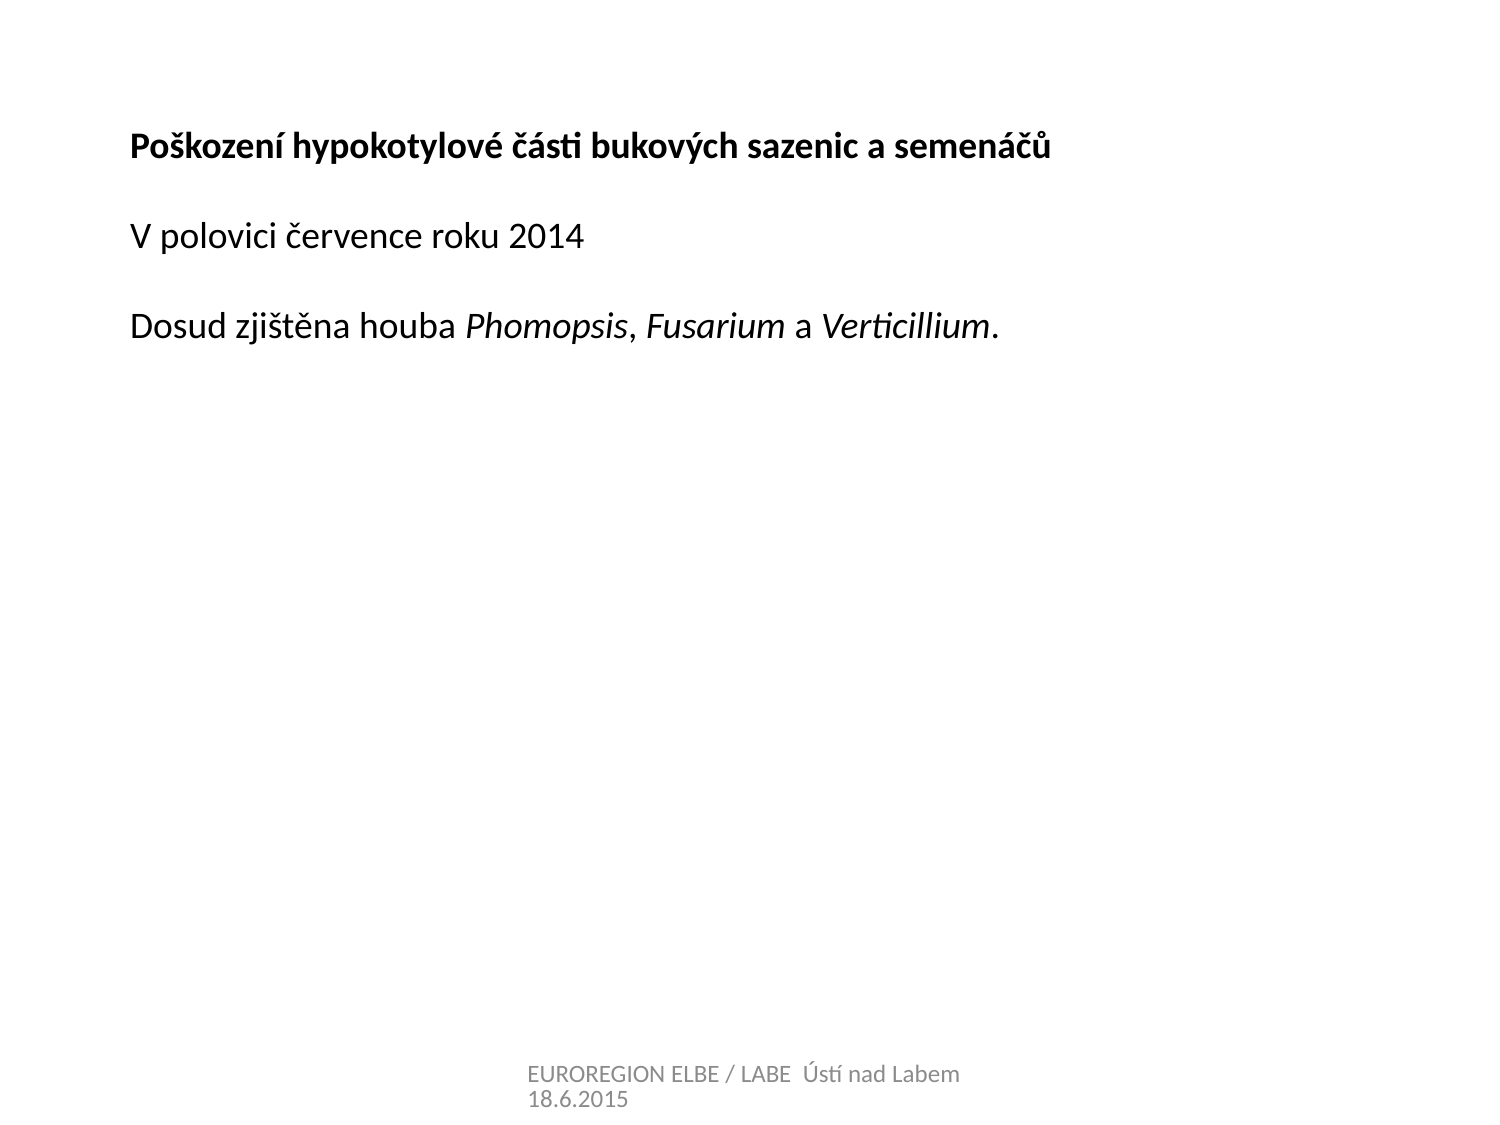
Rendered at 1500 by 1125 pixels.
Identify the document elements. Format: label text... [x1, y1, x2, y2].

footer EUROREGION ELBE / LABE Ústí nad Labem 18.6.2015 [512, 1042, 988, 1103]
text_box Poškození hypokotylové části bukových sazenic a semenáčů V polovici července roku 2014 Dosud zjištěna houba Phomopsis, Fusarium a Verticillium. [115, 113, 1077, 354]
